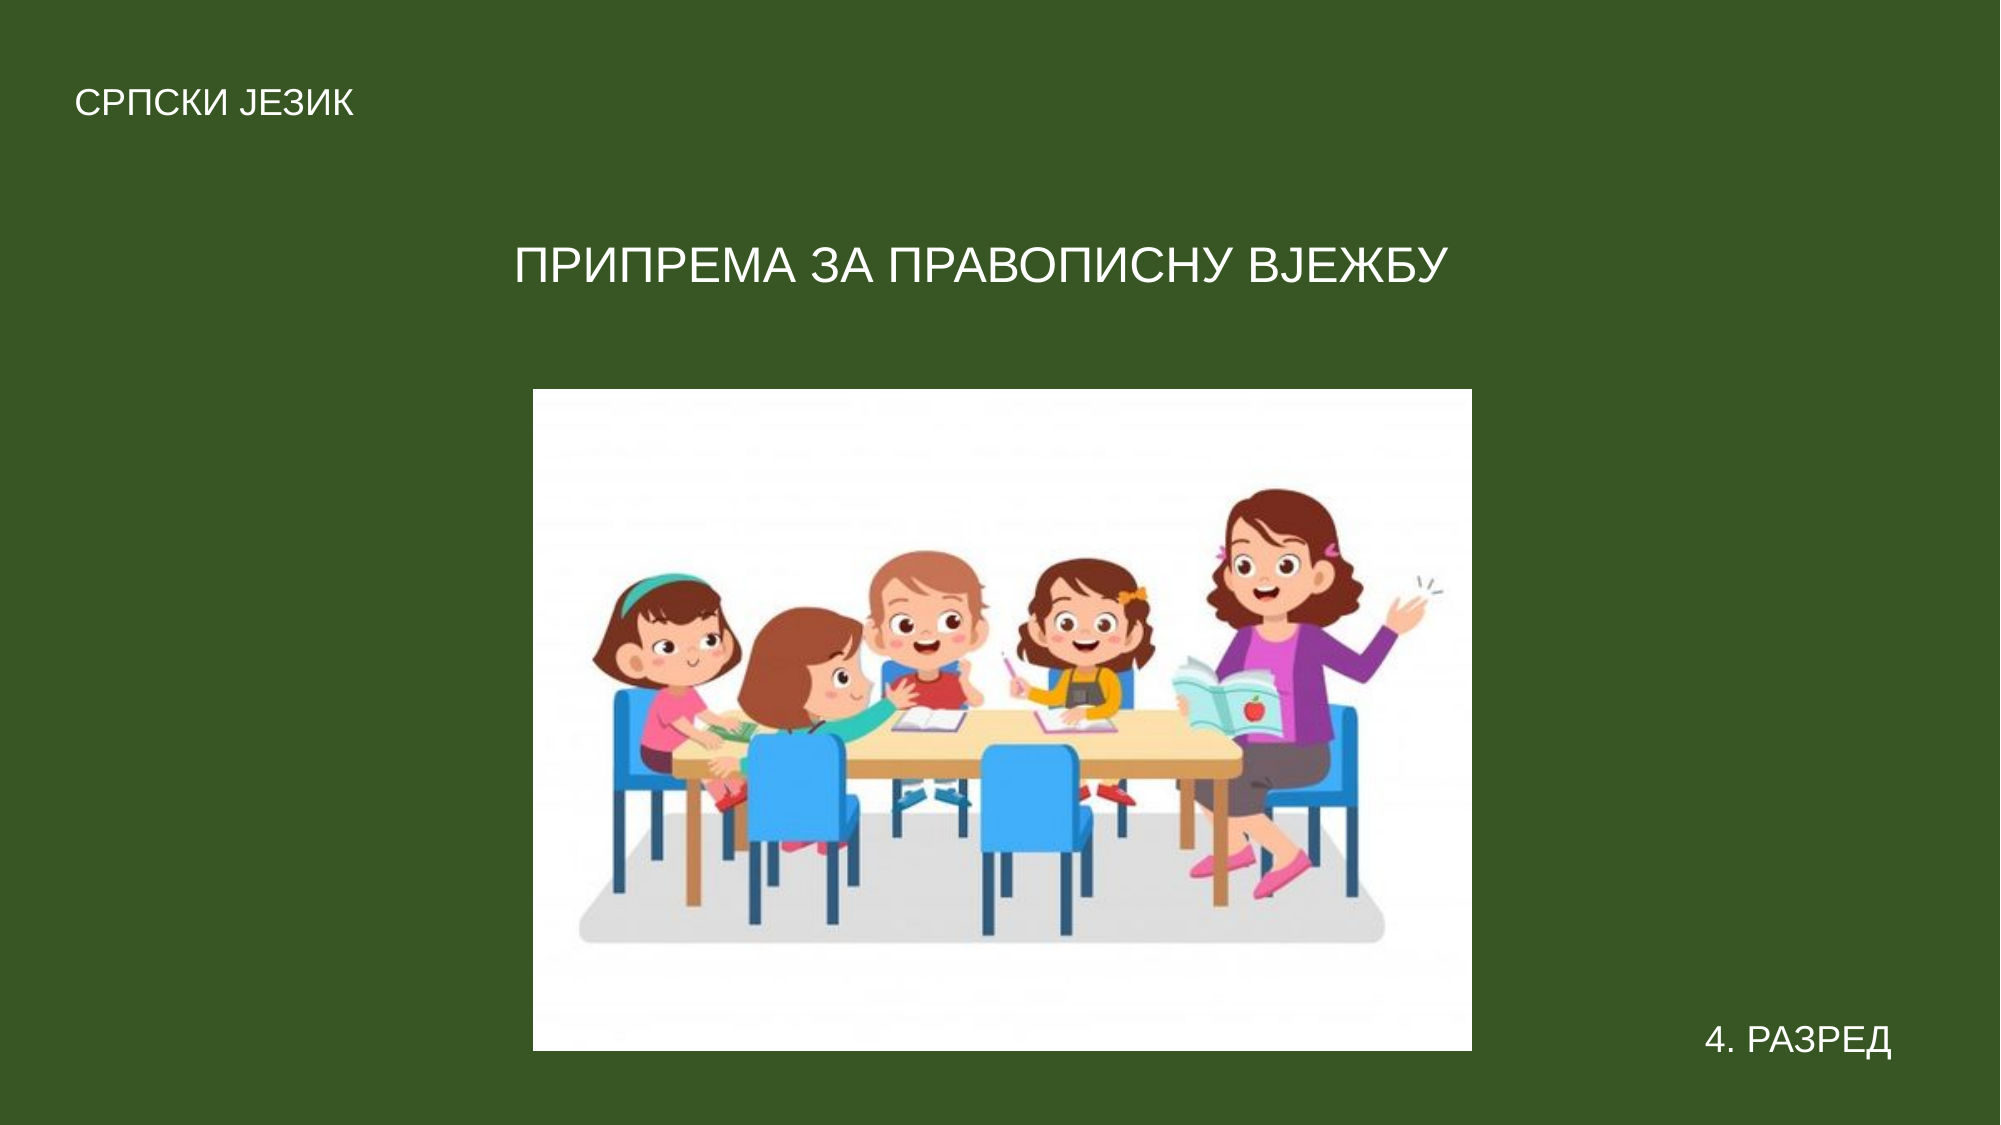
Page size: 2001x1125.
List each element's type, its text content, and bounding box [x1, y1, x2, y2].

text_box СРПСКИ ЈЕЗИК [59, 70, 370, 130]
title ПРИПРЕМА ЗА ПРАВОПИСНУ ВЈЕЖБУ [231, 174, 1732, 301]
text_box 4. РАЗРЕД [1690, 1007, 1907, 1068]
picture [533, 389, 1472, 1051]
